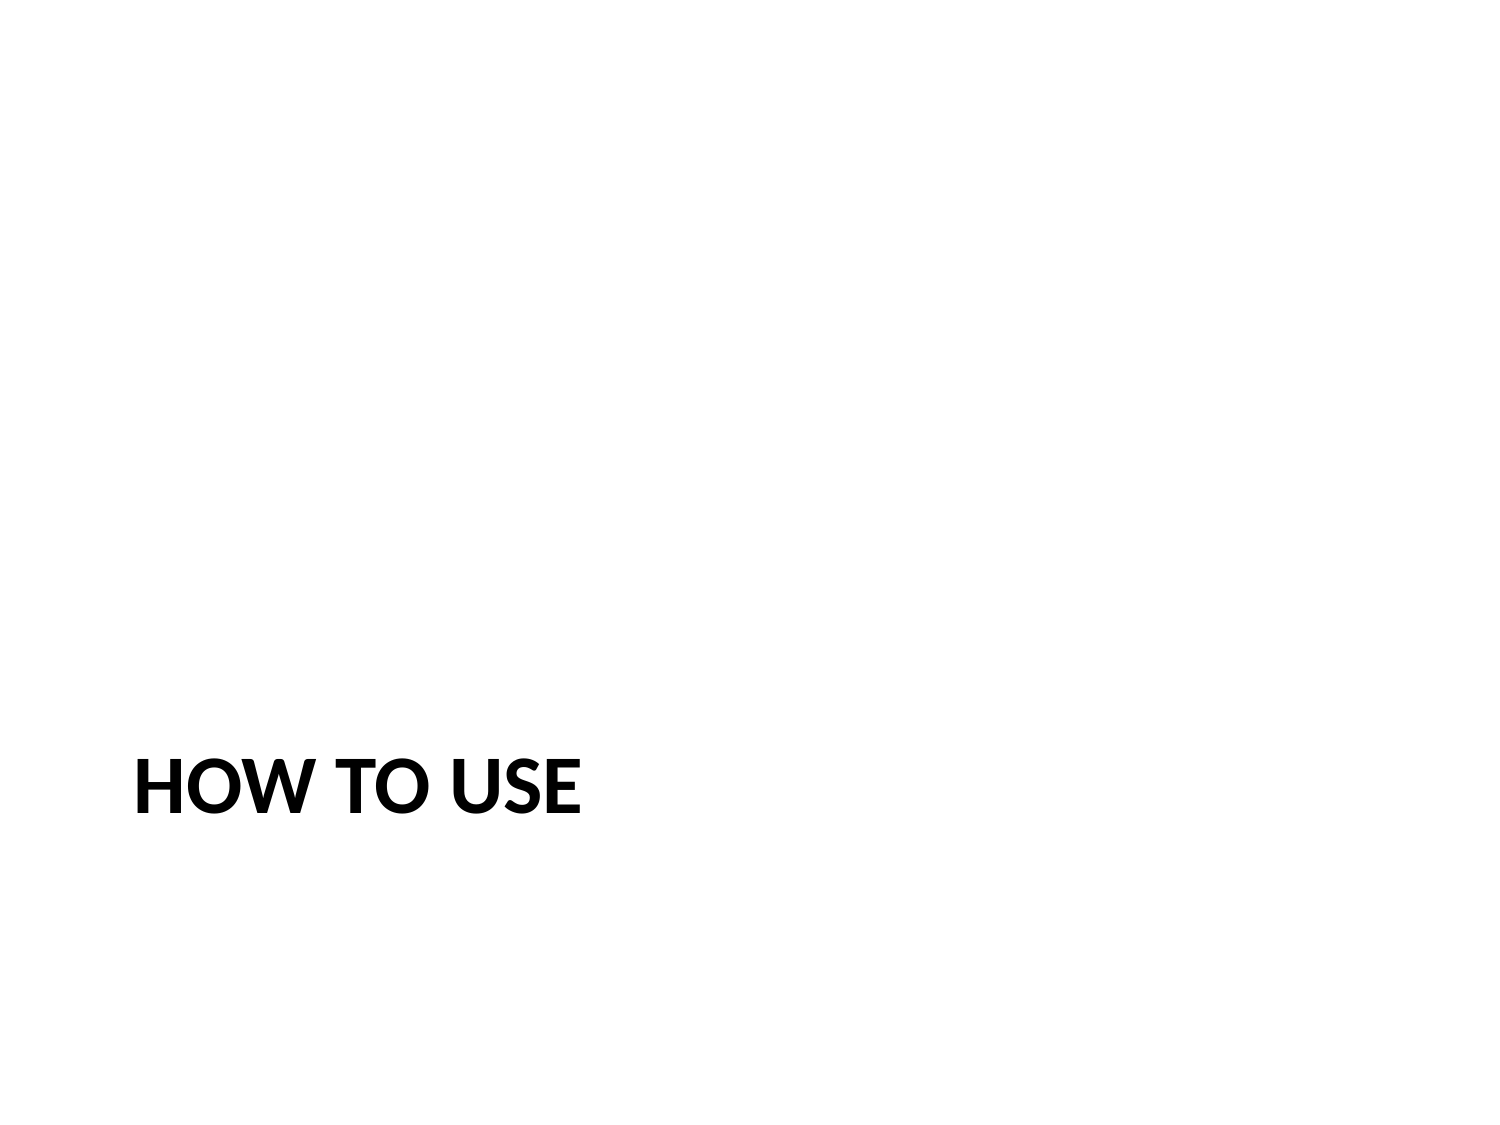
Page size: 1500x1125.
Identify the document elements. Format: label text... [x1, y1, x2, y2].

title How to use [118, 722, 1394, 947]
